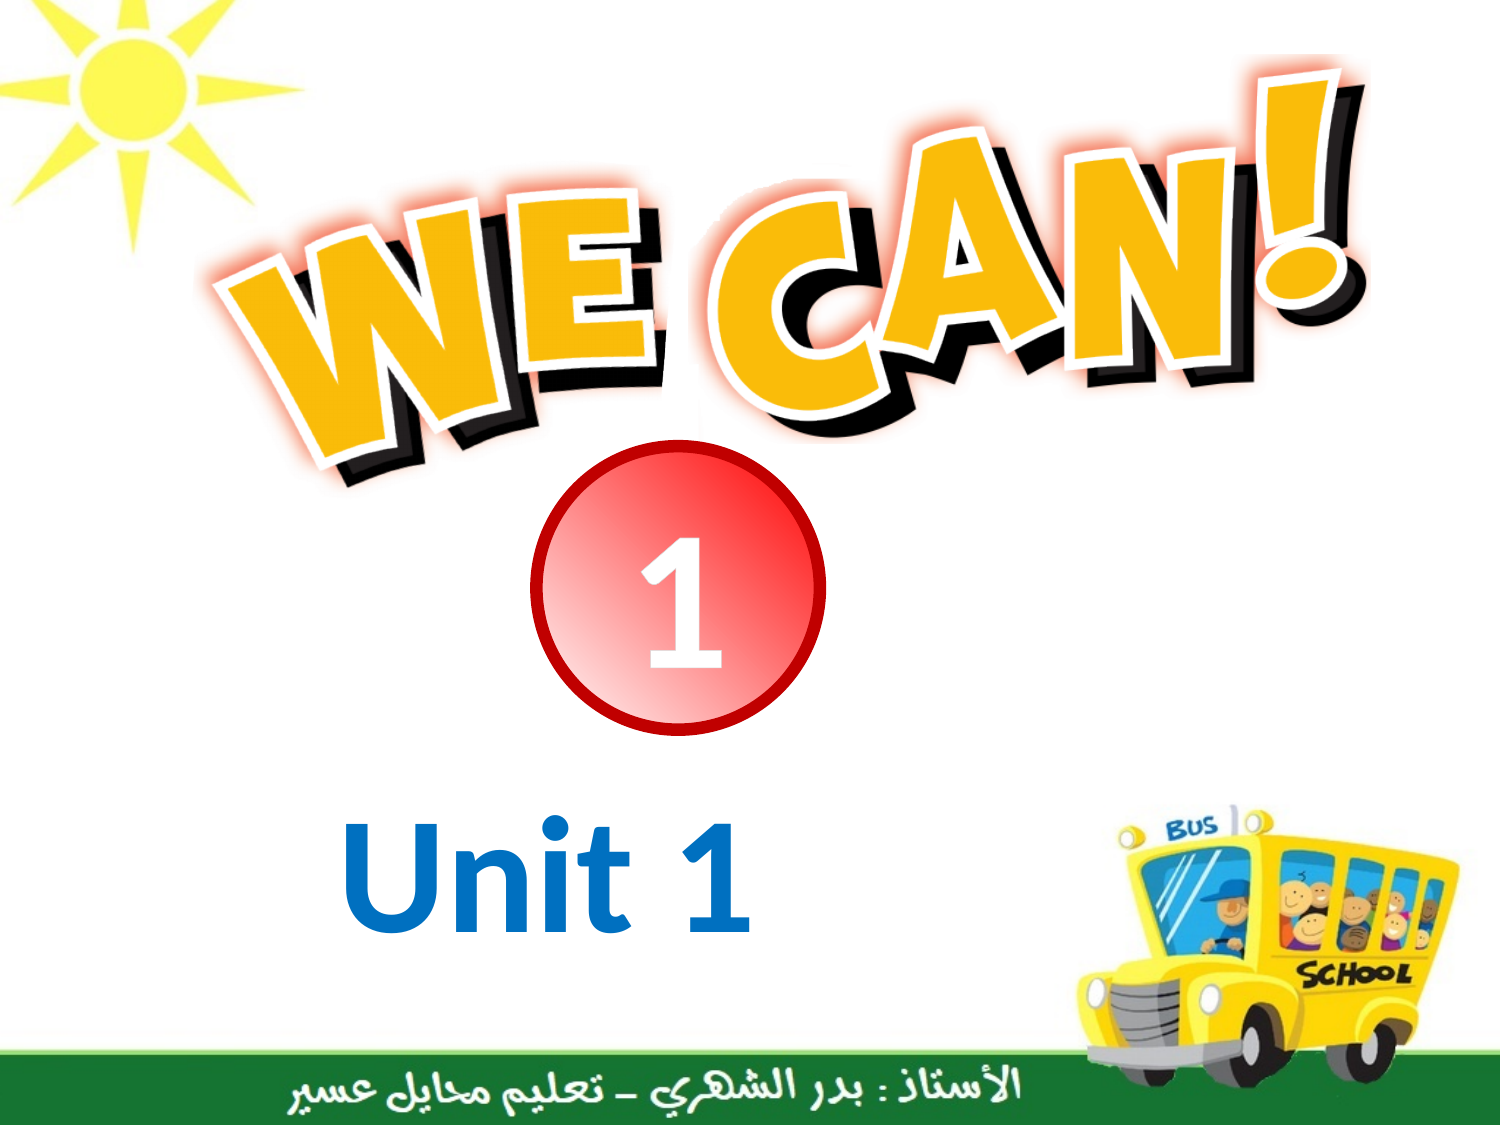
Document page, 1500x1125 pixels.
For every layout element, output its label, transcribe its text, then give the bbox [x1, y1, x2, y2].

text_box 1 [535, 445, 821, 731]
text_box Unit 1 [322, 758, 810, 974]
picture [0, 0, 1500, 1125]
